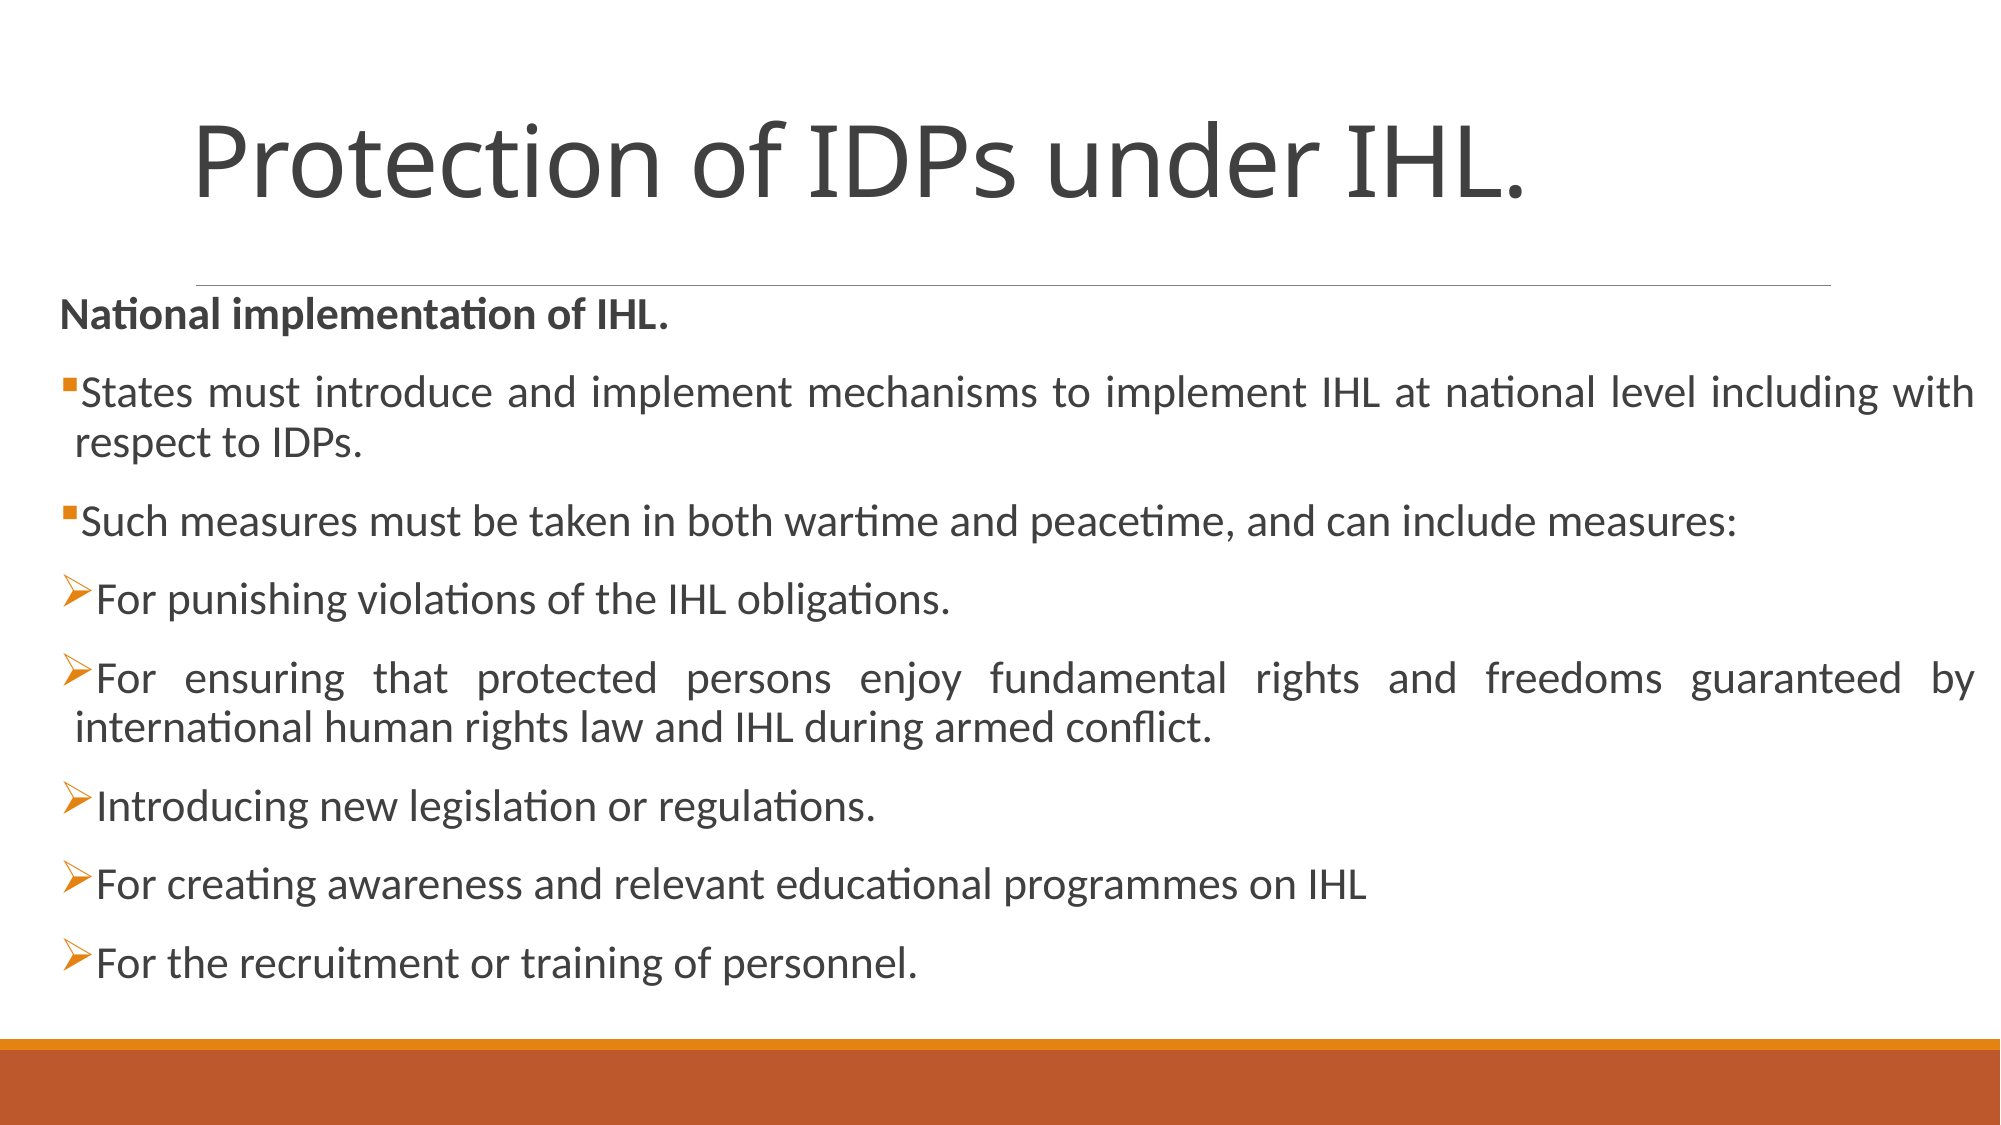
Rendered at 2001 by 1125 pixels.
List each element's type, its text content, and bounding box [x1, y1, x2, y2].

title Protection of IDPs under IHL. [175, 79, 1826, 225]
list National implementation of IHL. States must introduce and implement mechanisms to implement IHL at national level including with respect to IDPs. Such measures must be taken in both wartime and peacetime, and can include measures: For punishing violations of the IHL obligations. For ensuring that protected persons enjoy fundamental rights and freedoms guaranteed by international human rights law and IHL during armed conflict. Introducing new legislation or regulations. For creating awareness and relevant educational programmes on IHL For the recruitment or training of personnel. [59, 282, 1977, 1042]
